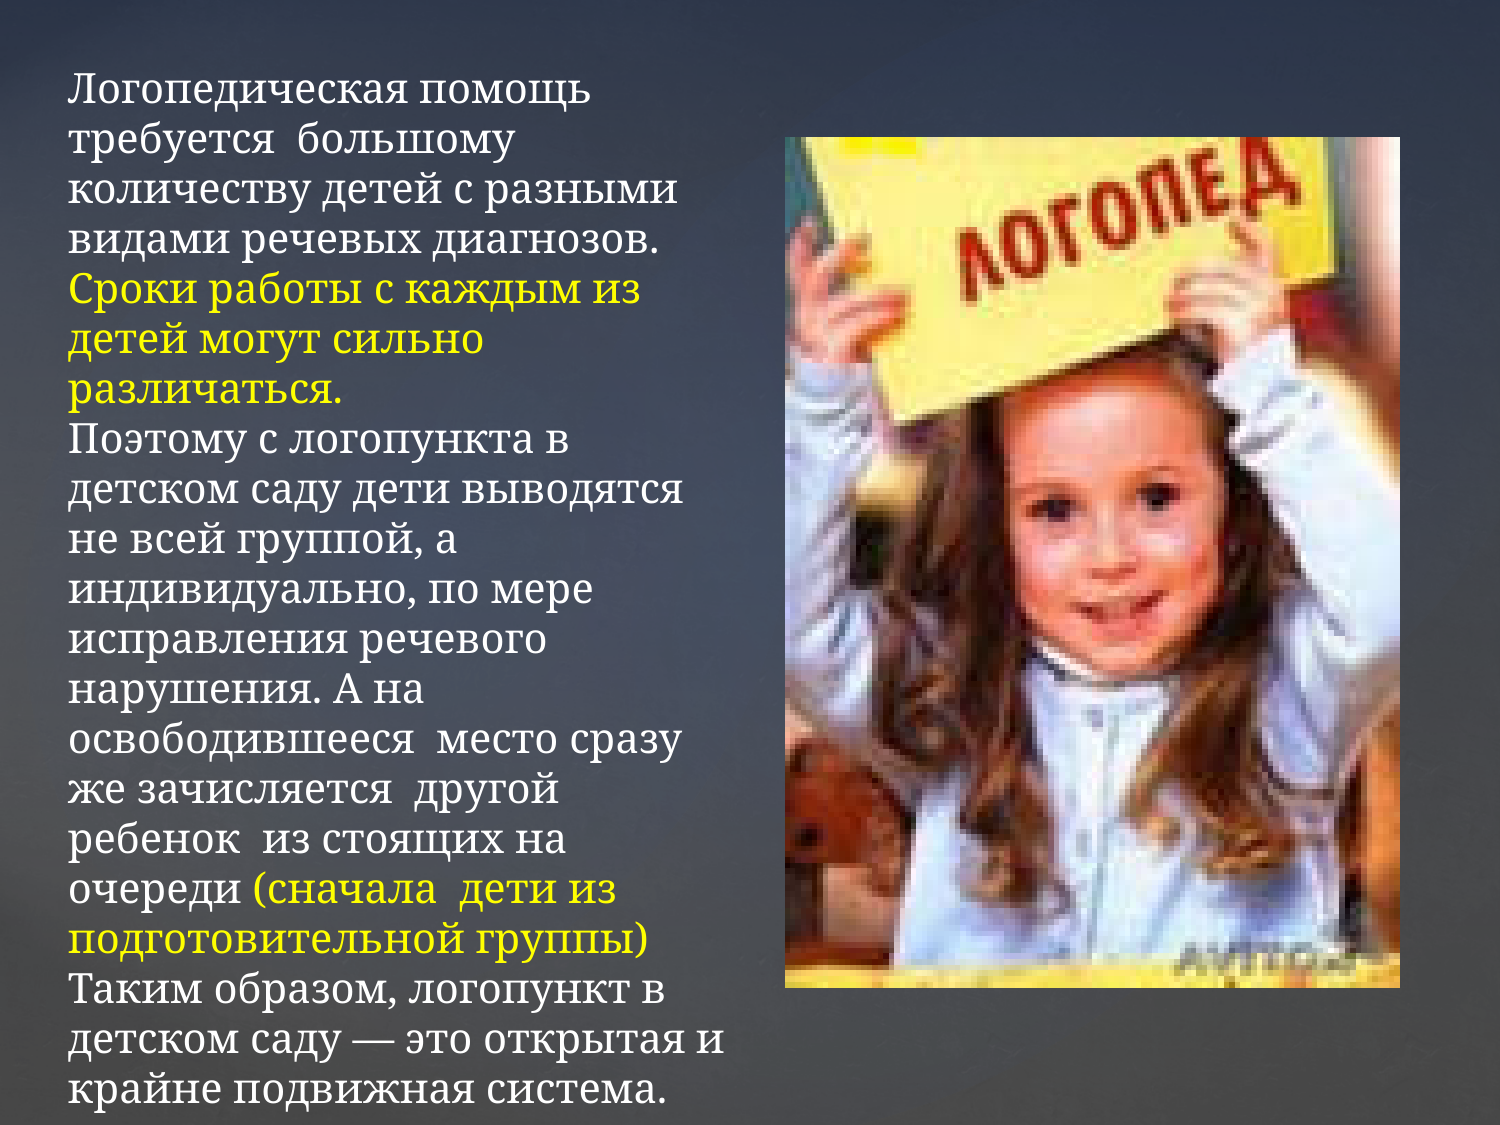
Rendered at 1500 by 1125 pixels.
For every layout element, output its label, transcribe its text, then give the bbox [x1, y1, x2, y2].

text_box Логопедическая помощь требуется большому количеству детей с разными видами речевых диагнозов. Сроки работы с каждым из детей могут сильно различаться. Поэтому с логопункта в детском саду дети выводятся не всей группой, а индивидуально, по мере исправления речевого нарушения. А на освободившееся место сразу же зачисляется другой ребенок из стоящих на очереди (сначала дети из подготовительной группы) Таким образом, логопункт в детском саду — это открытая и крайне подвижная система. [53, 54, 762, 1120]
picture [784, 136, 1401, 989]
